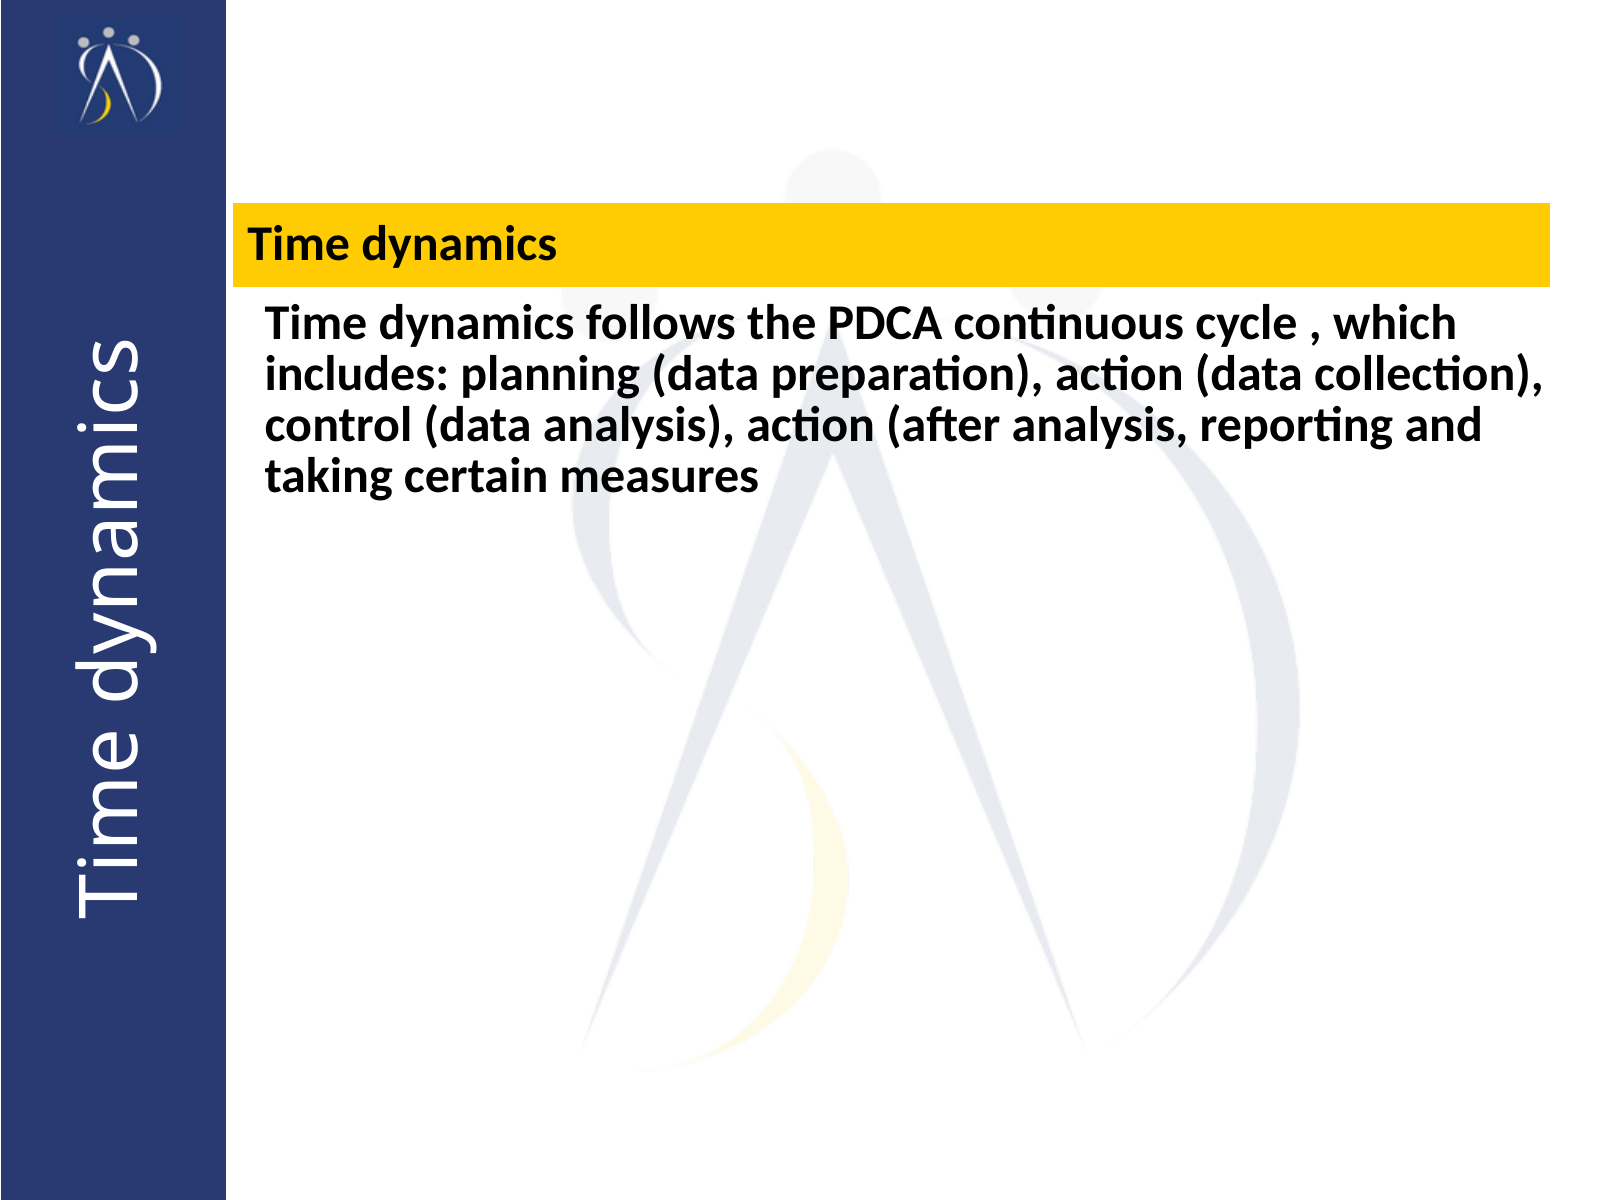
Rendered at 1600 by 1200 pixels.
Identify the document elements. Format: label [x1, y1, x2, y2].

text_box [231, 28, 1580, 1200]
text_box [1, 0, 227, 1200]
text_box [232, 202, 1565, 510]
